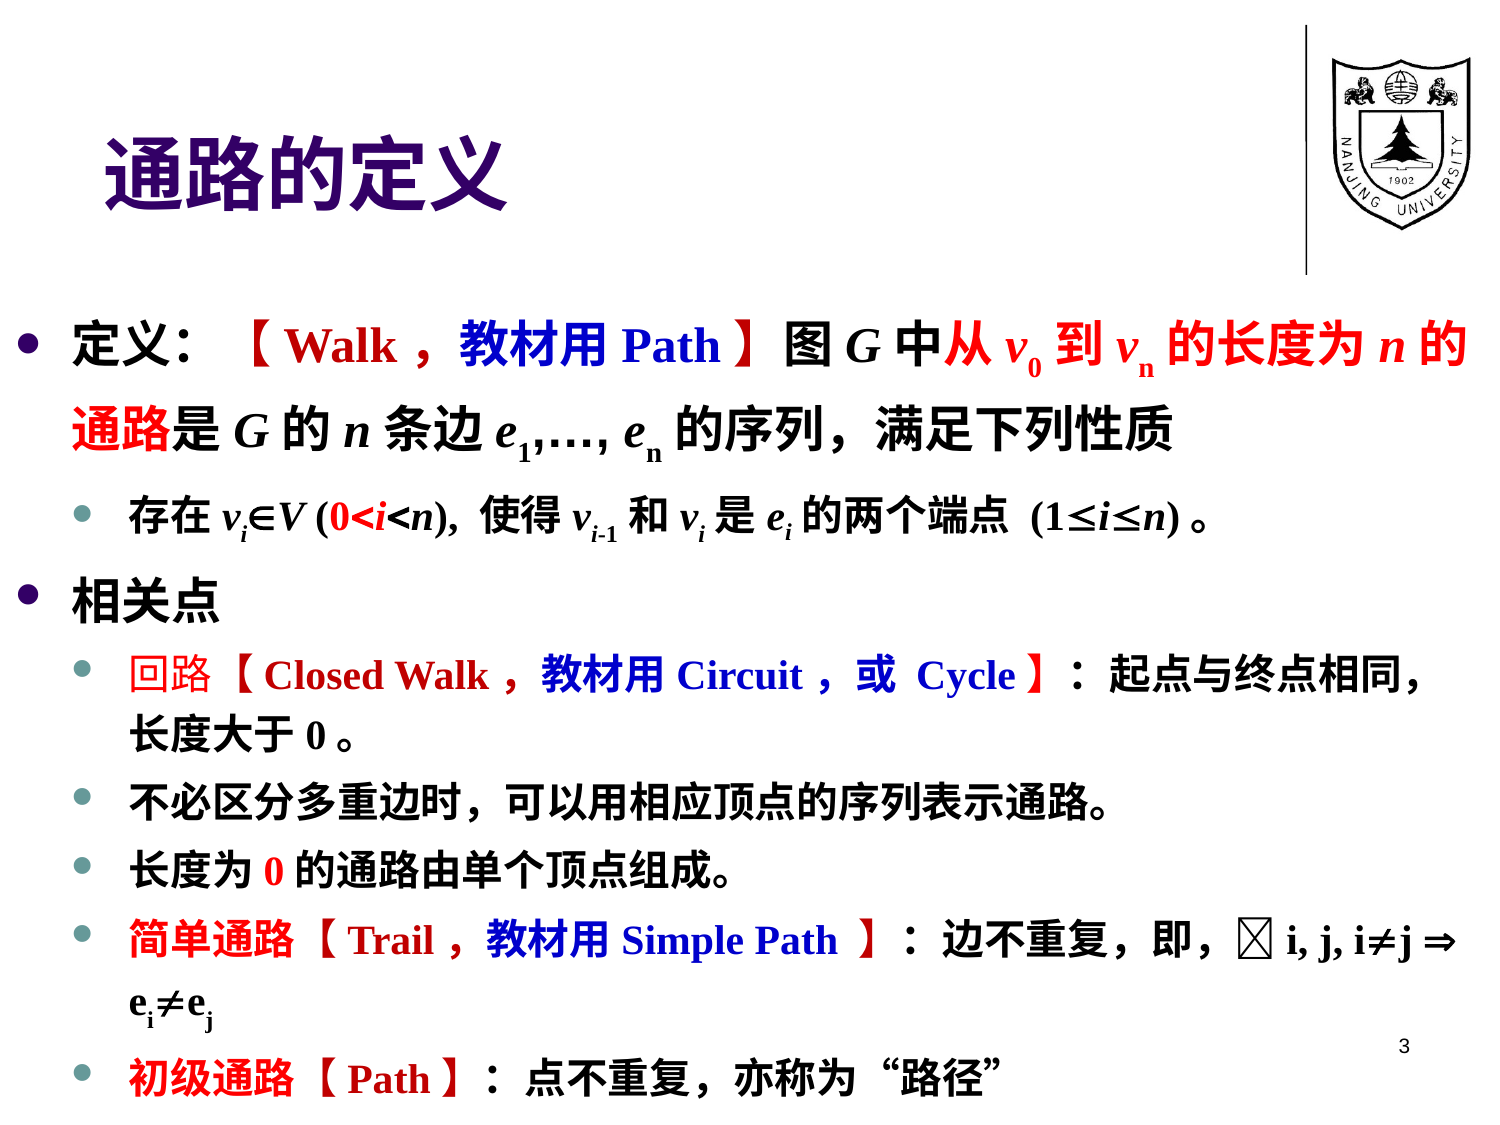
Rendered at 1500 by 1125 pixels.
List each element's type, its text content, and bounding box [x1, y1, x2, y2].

picture [1328, 51, 1481, 235]
list 定义：【Walk，教材用Path】图G中从v0到vn的长度为n的通路是G的n条边e1,…, en的序列，满足下列性质 存在viV (0in), 使得vi-1和vi是ei的两个端点 (1in)。 相关点 回路【Closed Walk，教材用Circuit，或 Cycle】：起点与终点相同，长度大于0。 不必区分多重边时，可以用相应顶点的序列表示通路。 长度为0的通路由单个顶点组成。 简单通路【Trail，教材用Simple Path 】：边不重复，即，i, j, ij  eiej 初级通路【Path】：点不重复，亦称为“路径” [0, 290, 1500, 1079]
slide_number 3 [1074, 1024, 1426, 1101]
title 通路的定义 [88, 78, 1401, 229]
